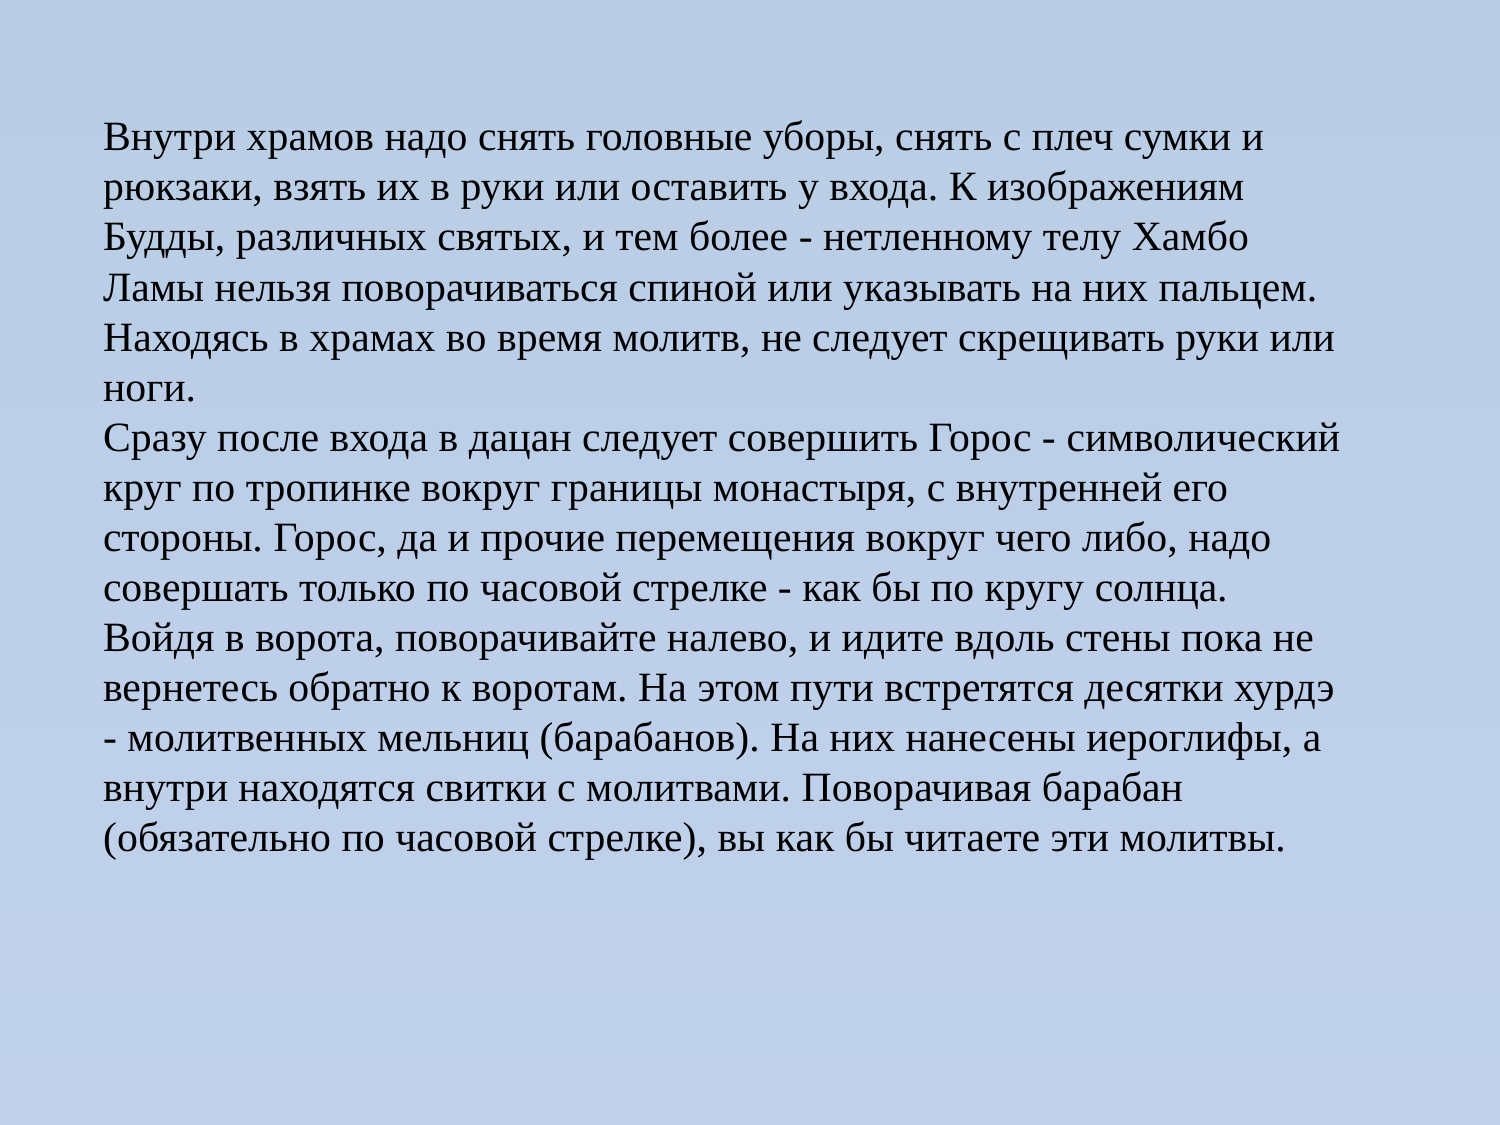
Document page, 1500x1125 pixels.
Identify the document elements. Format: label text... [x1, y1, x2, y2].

text_box Внутри храмов надо снять головные уборы, снять с плеч сумки и рюкзаки, взять их в руки или оставить у входа. К изображениям Будды, различных святых, и тем более - нетленному телу Хамбо Ламы нельзя поворачиваться спиной или указывать на них пальцем. Находясь в храмах во время молитв, не следует скрещивать руки или ноги. Сразу после входа в дацан следует совершить Горос - символический круг по тропинке вокруг границы монастыря, с внутренней его стороны. Горос, да и прочие перемещения вокруг чего либо, надо совершать только по часовой стрелке - как бы по кругу солнца. Войдя в ворота, поворачивайте налево, и идите вдоль стены пока не вернетесь обратно к воротам. На этом пути встретятся десятки хурдэ - молитвенных мельниц (барабанов). На них нанесены иероглифы, а внутри находятся свитки с молитвами. Поворачивая барабан (обязательно по часовой стрелке), вы как бы читаете эти молитвы. [88, 101, 1365, 867]
